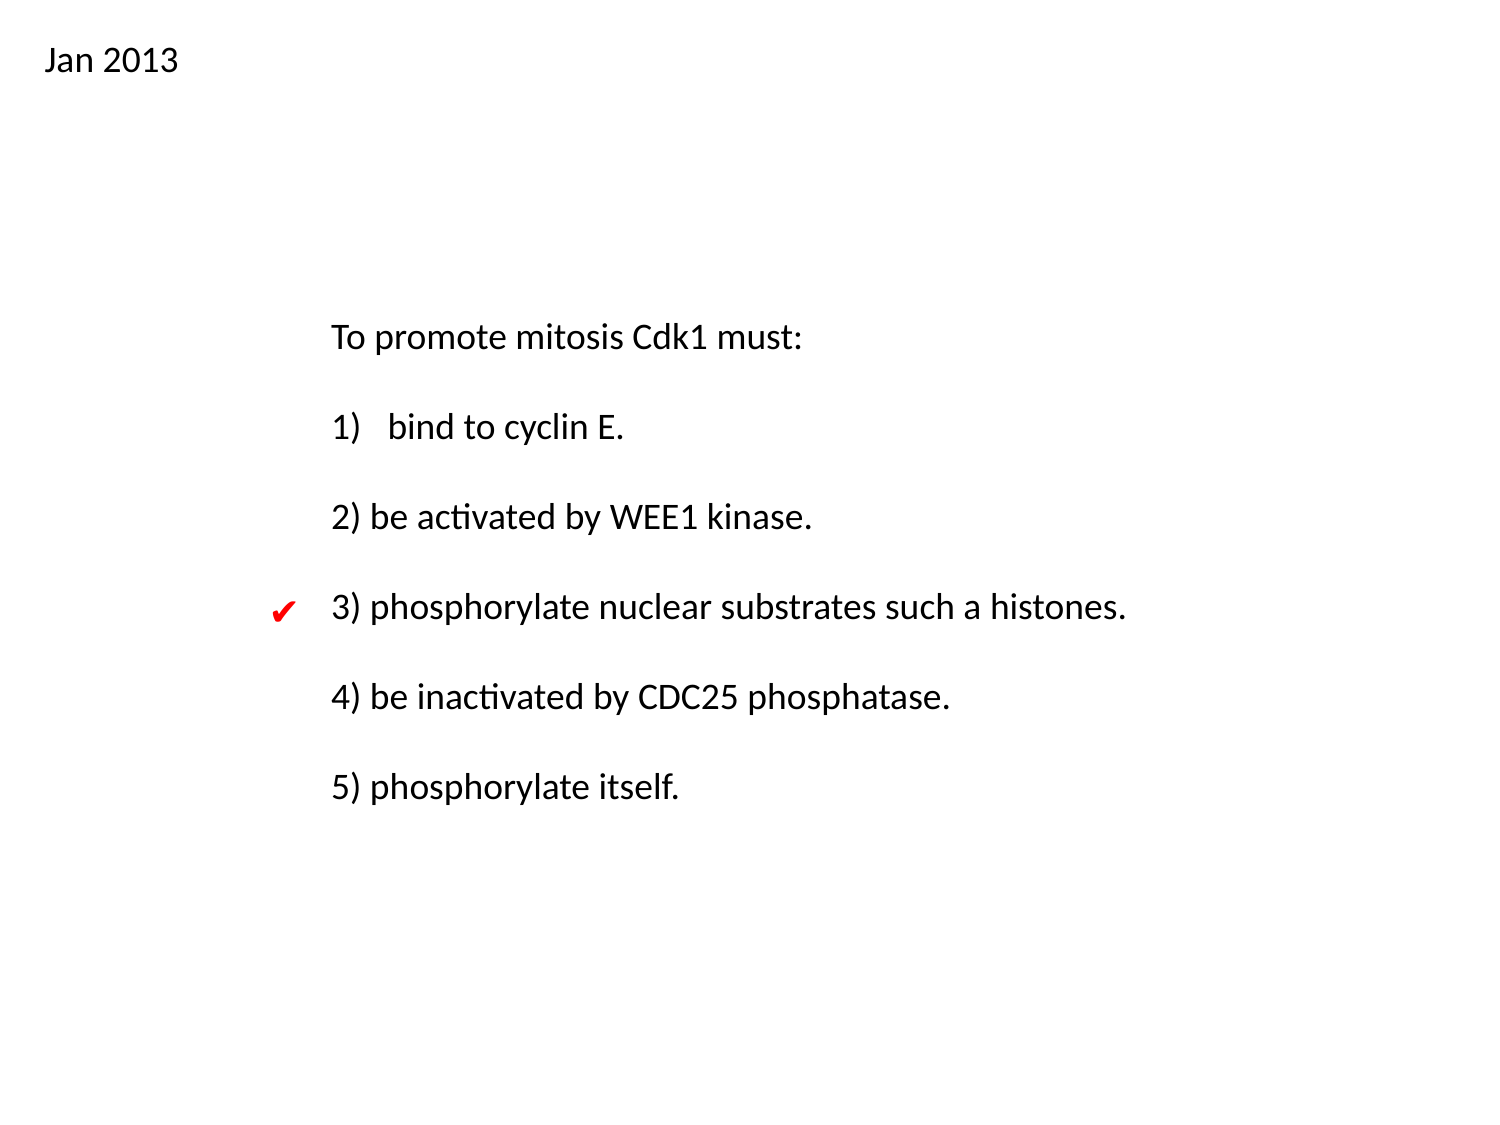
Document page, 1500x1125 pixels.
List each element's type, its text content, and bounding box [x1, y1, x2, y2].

text_box ✔ [253, 580, 316, 641]
text_box Jan 2013 [29, 27, 194, 88]
text_box To promote mitosis Cdk1 must: bind to cyclin E. 2) be activated by WEE1 kinase. 3) phosphorylate nuclear substrates such a histones. 4) be inactivated by CDC25 phosphatase. 5) phosphorylate itself. [316, 259, 1264, 814]
